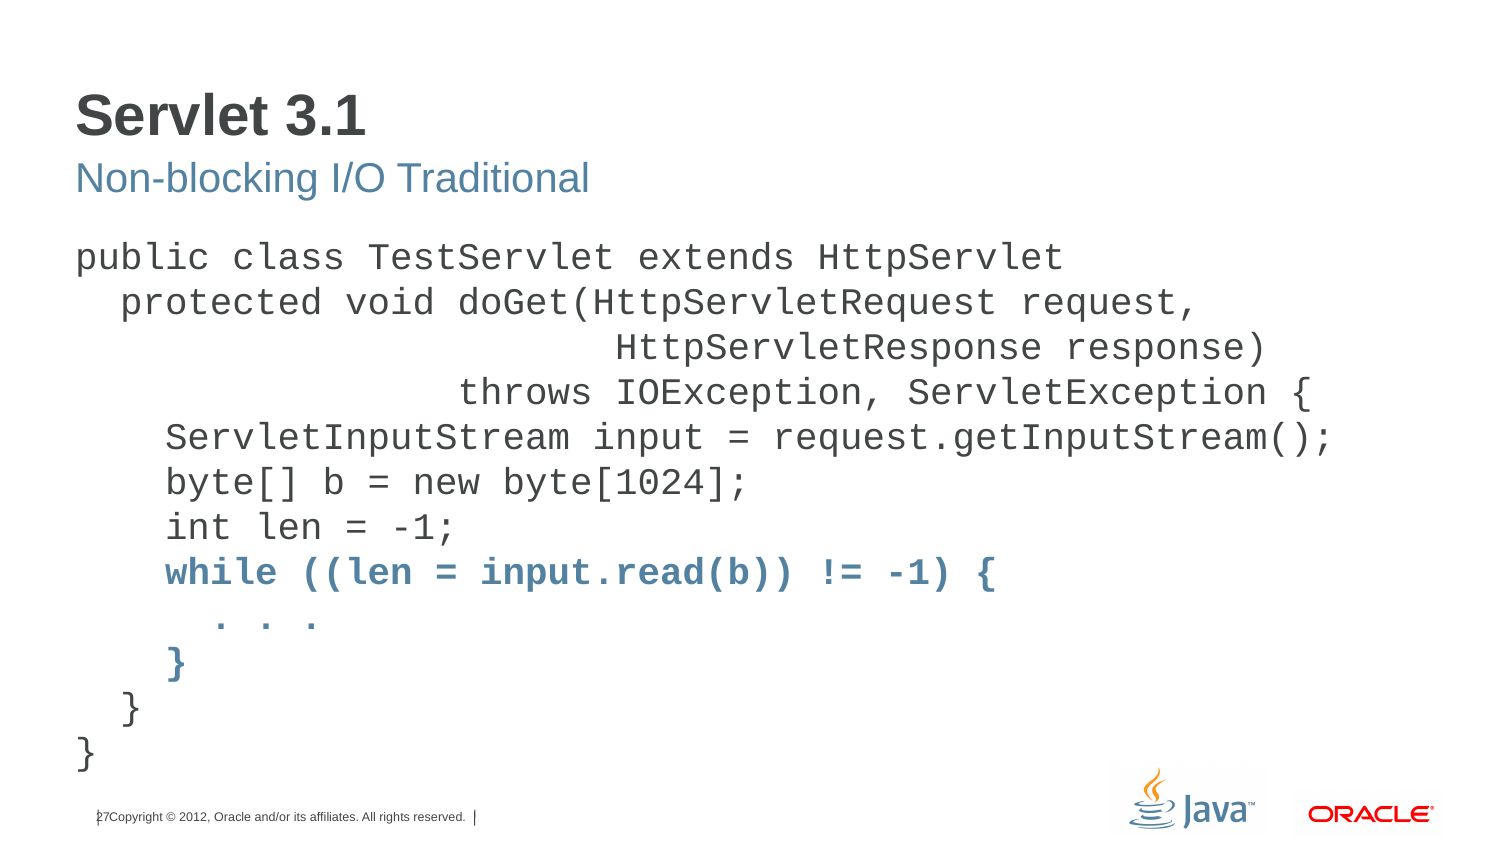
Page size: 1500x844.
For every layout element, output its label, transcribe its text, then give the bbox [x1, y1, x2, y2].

picture [1293, 790, 1445, 838]
list Non-blocking I/O Traditional [75, 150, 1425, 201]
list public class TestServlet extends HttpServlet protected void doGet(HttpServletRequest request, HttpServletResponse response) throws IOException, ServletException { ServletInputStream input = request.getInputStream(); byte[] b = new byte[1024]; int len = -1; while ((len = input.read(b)) != -1) { . . . } } } [75, 231, 1425, 734]
title Servlet 3.1 [75, 78, 1425, 149]
picture [1109, 762, 1266, 834]
